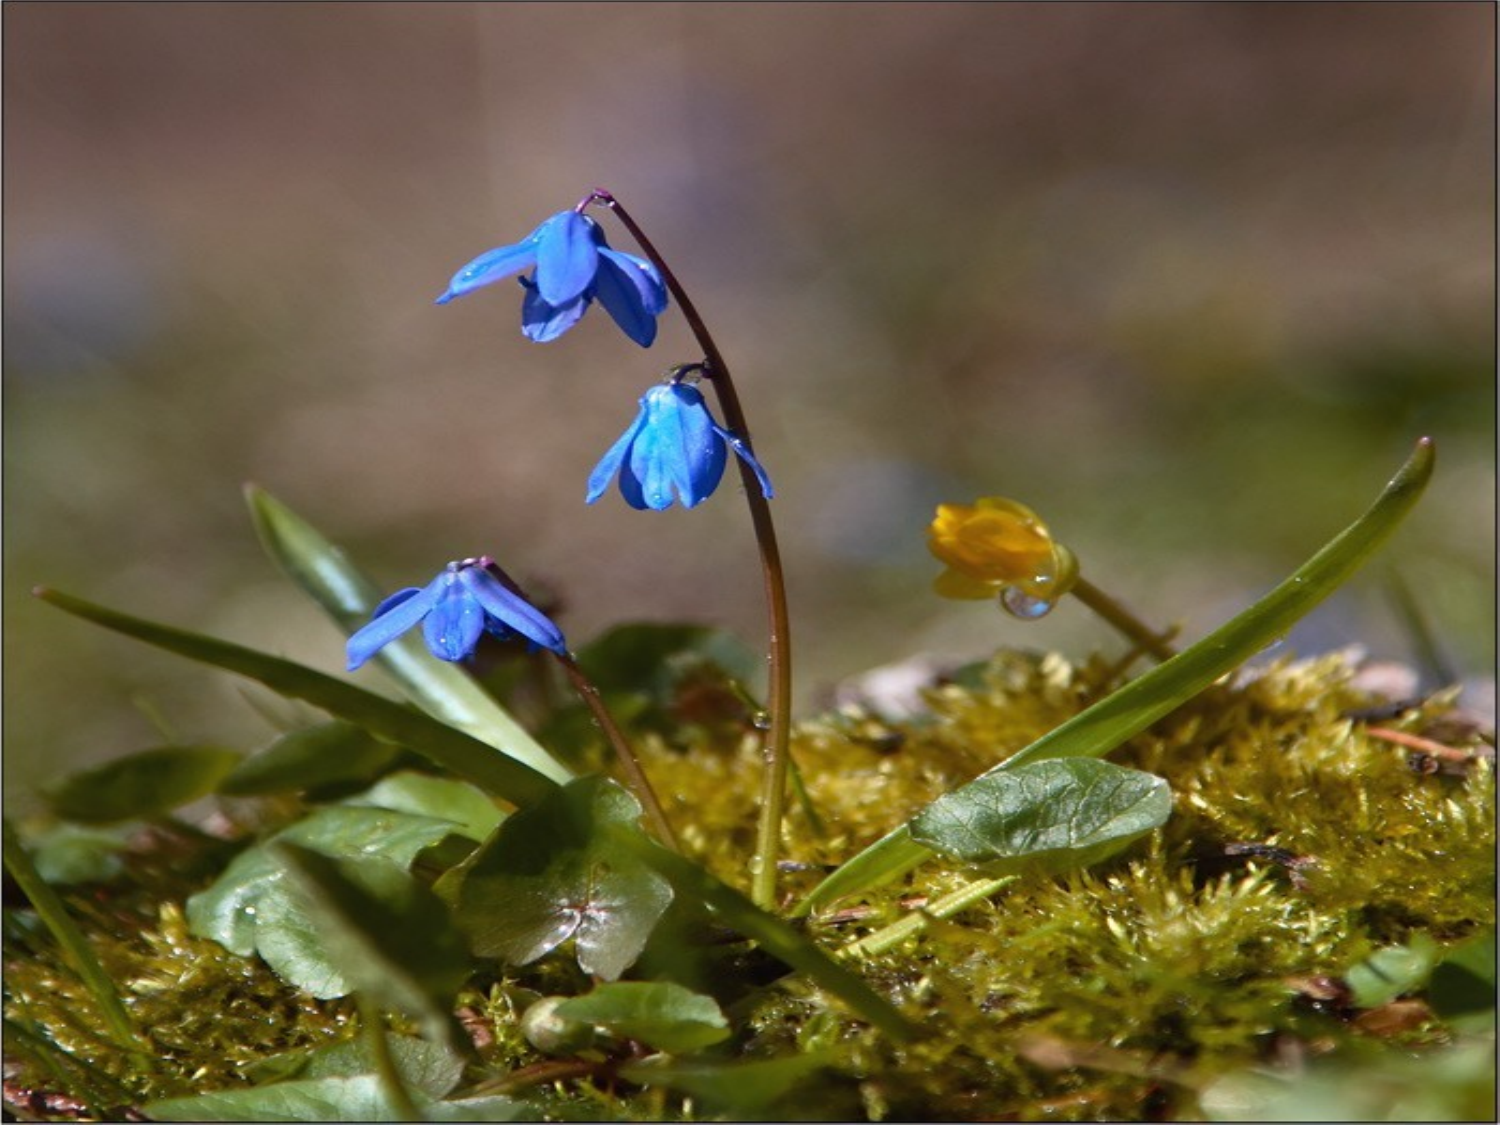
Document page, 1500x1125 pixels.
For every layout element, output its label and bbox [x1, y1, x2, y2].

list [0, 0, 1500, 1125]
